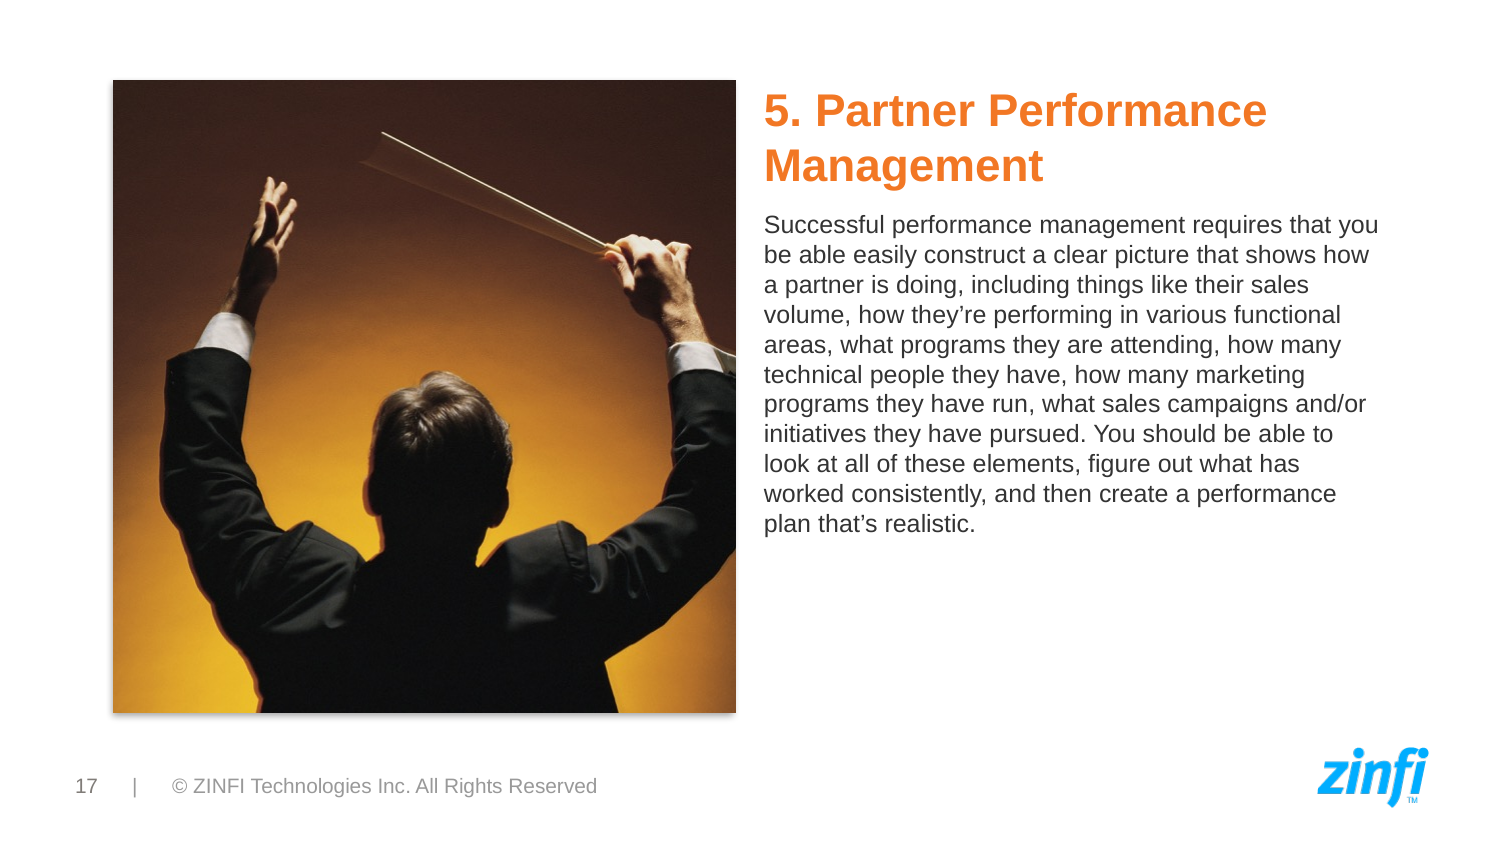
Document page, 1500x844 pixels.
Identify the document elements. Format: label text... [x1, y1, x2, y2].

list 5. Partner Performance Management [764, 80, 1387, 144]
picture [112, 79, 736, 714]
list Successful performance management requires that you be able easily construct a clear picture that shows how a partner is doing, including things like their sales volume, how they’re performing in various functional areas, what programs they are attending, how many technical people they have, how many marketing programs they have run, what sales campaigns and/or initiatives they have pursued. You should be able to look at all of these elements, figure out what has worked consistently, and then create a performance plan that’s realistic. [764, 208, 1387, 557]
picture [1317, 747, 1406, 808]
picture [1394, 753, 1429, 808]
